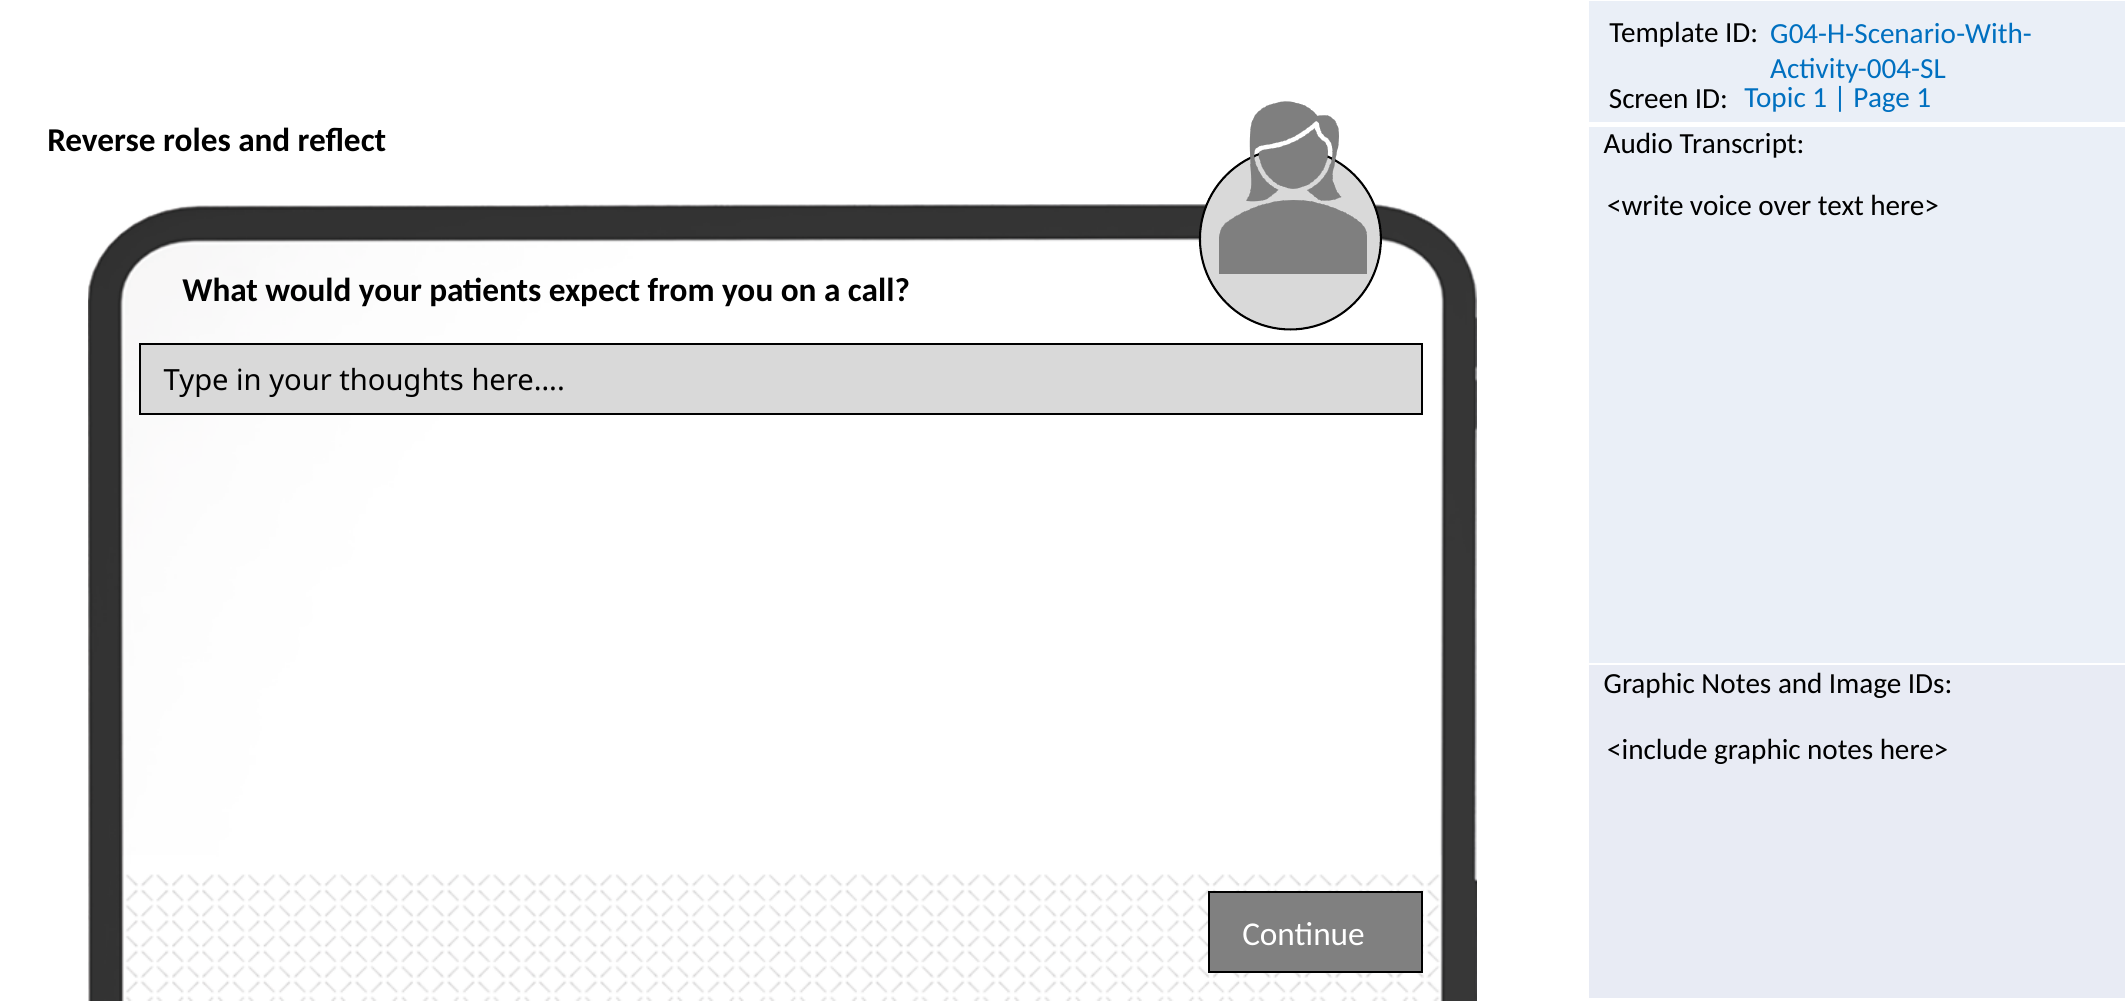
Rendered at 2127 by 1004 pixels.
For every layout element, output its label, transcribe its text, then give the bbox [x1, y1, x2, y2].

picture [88, 84, 1477, 1001]
text_box <write voice over text here> [1592, 178, 2126, 229]
text_box Topic 1 | Page 1 [1729, 70, 1961, 121]
text_box Reverse roles and reflect [46, 117, 1127, 180]
text_box <include graphic notes here> [1592, 722, 2126, 773]
text_box G04-H-Scenario-With-Activity-004-SL [1755, 6, 2126, 92]
